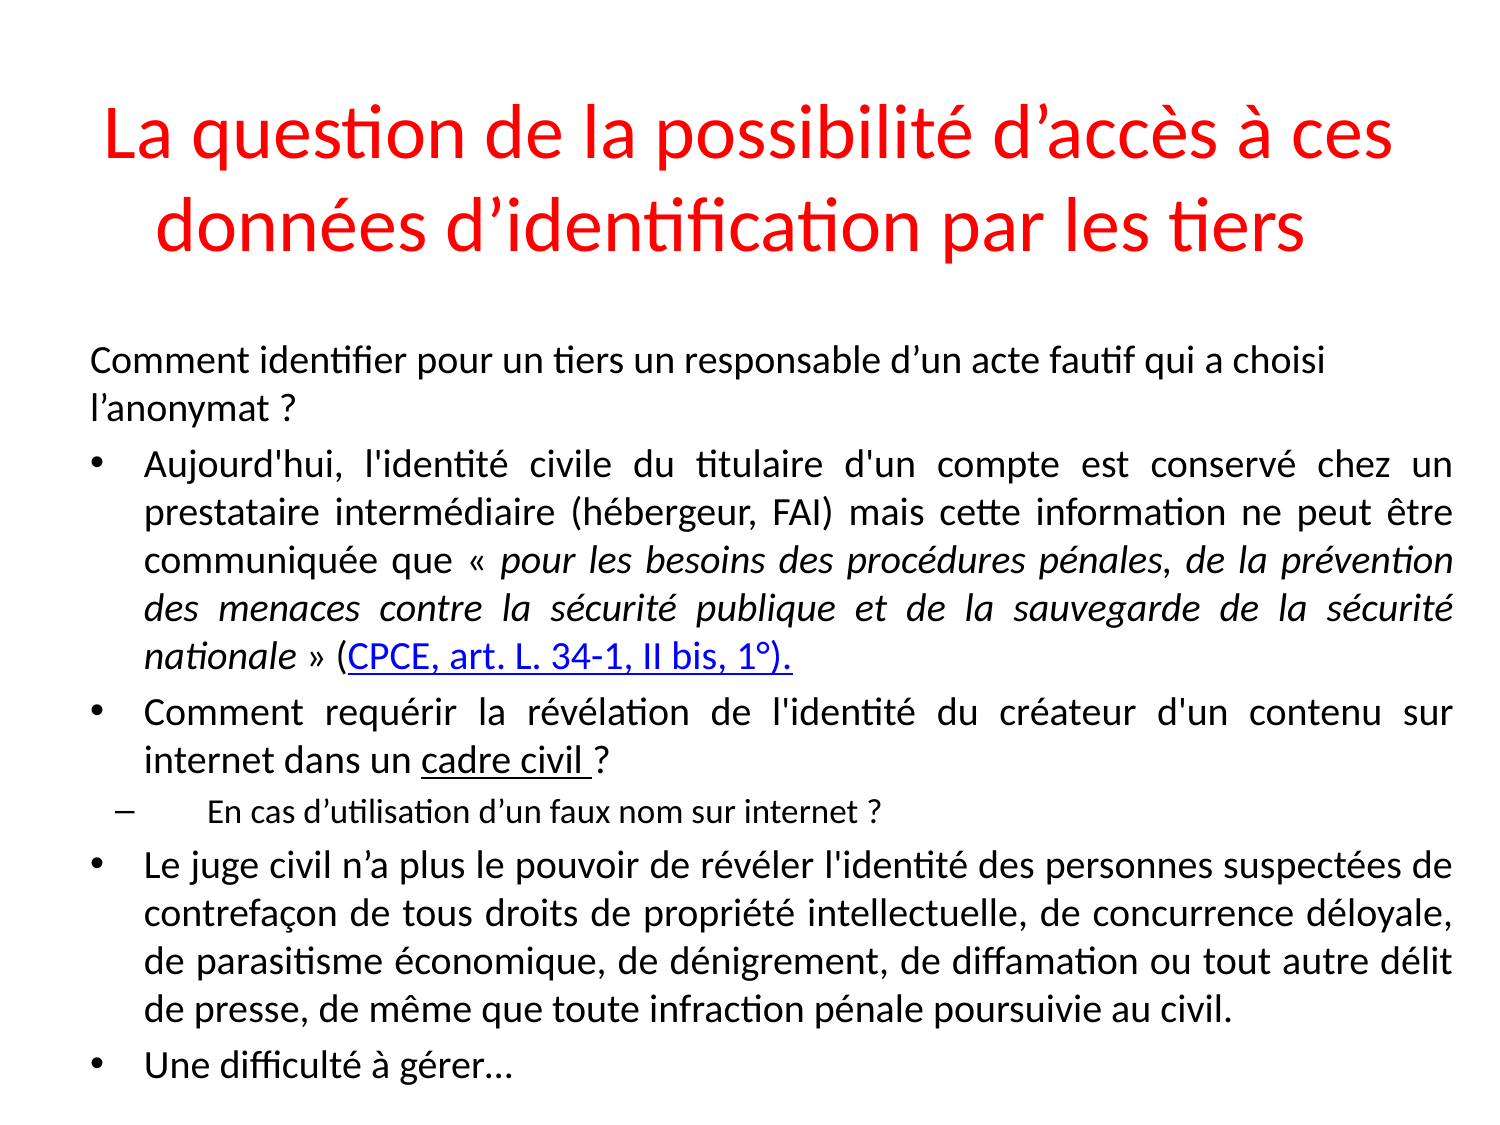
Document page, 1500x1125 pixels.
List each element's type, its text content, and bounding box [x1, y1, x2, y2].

list Comment identifier pour un tiers un responsable d’un acte fautif qui a choisi l’anonymat ? Aujourd'hui, l'identité civile du titulaire d'un compte est conservé chez un prestataire intermédiaire (hébergeur, FAI) mais cette information ne peut être communiquée que « pour les besoins des procédures pénales, de la prévention des menaces contre la sécurité publique et de la sauvegarde de la sécurité nationale » (CPCE, art. L. 34-1, II bis, 1°). Comment requérir la révélation de l'identité du créateur d'un contenu sur internet dans un cadre civil ? En cas d’utilisation d’un faux nom sur internet ? Le juge civil n’a plus le pouvoir de révéler l'identité des personnes suspectées de contrefaçon de tous droits de propriété intellectuelle, de concurrence déloyale, de parasitisme économique, de dénigrement, de diffamation ou tout autre délit de presse, de même que toute infraction pénale poursuivie au civil. Une difficulté à gérer… [75, 326, 1471, 1106]
title La question de la possibilité d’accès à ces données d’identification par les tiers [75, 45, 1425, 303]
